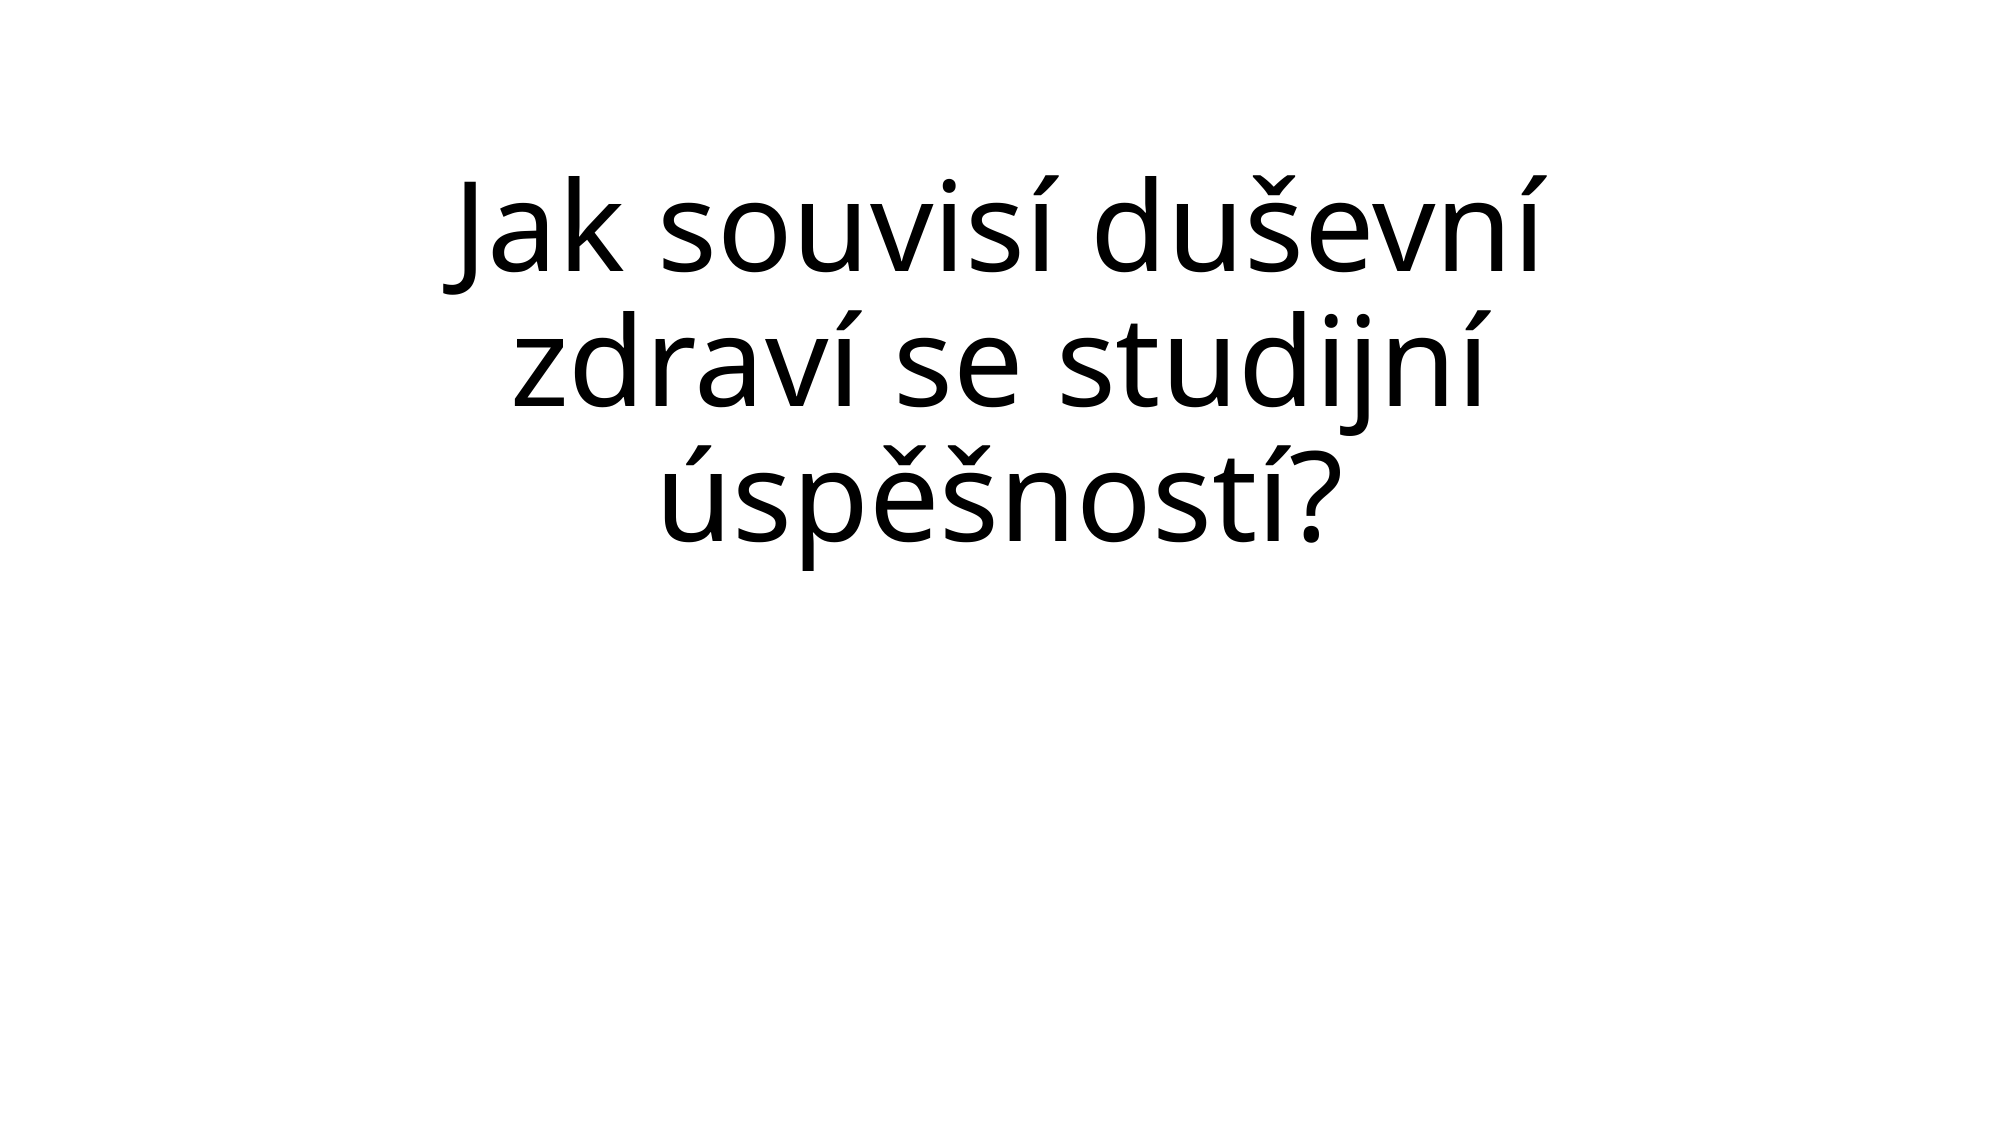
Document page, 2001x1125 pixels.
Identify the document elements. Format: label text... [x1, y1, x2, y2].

title Jak souvisí duševní zdraví se studijní úspěšností? [249, 184, 1750, 576]
